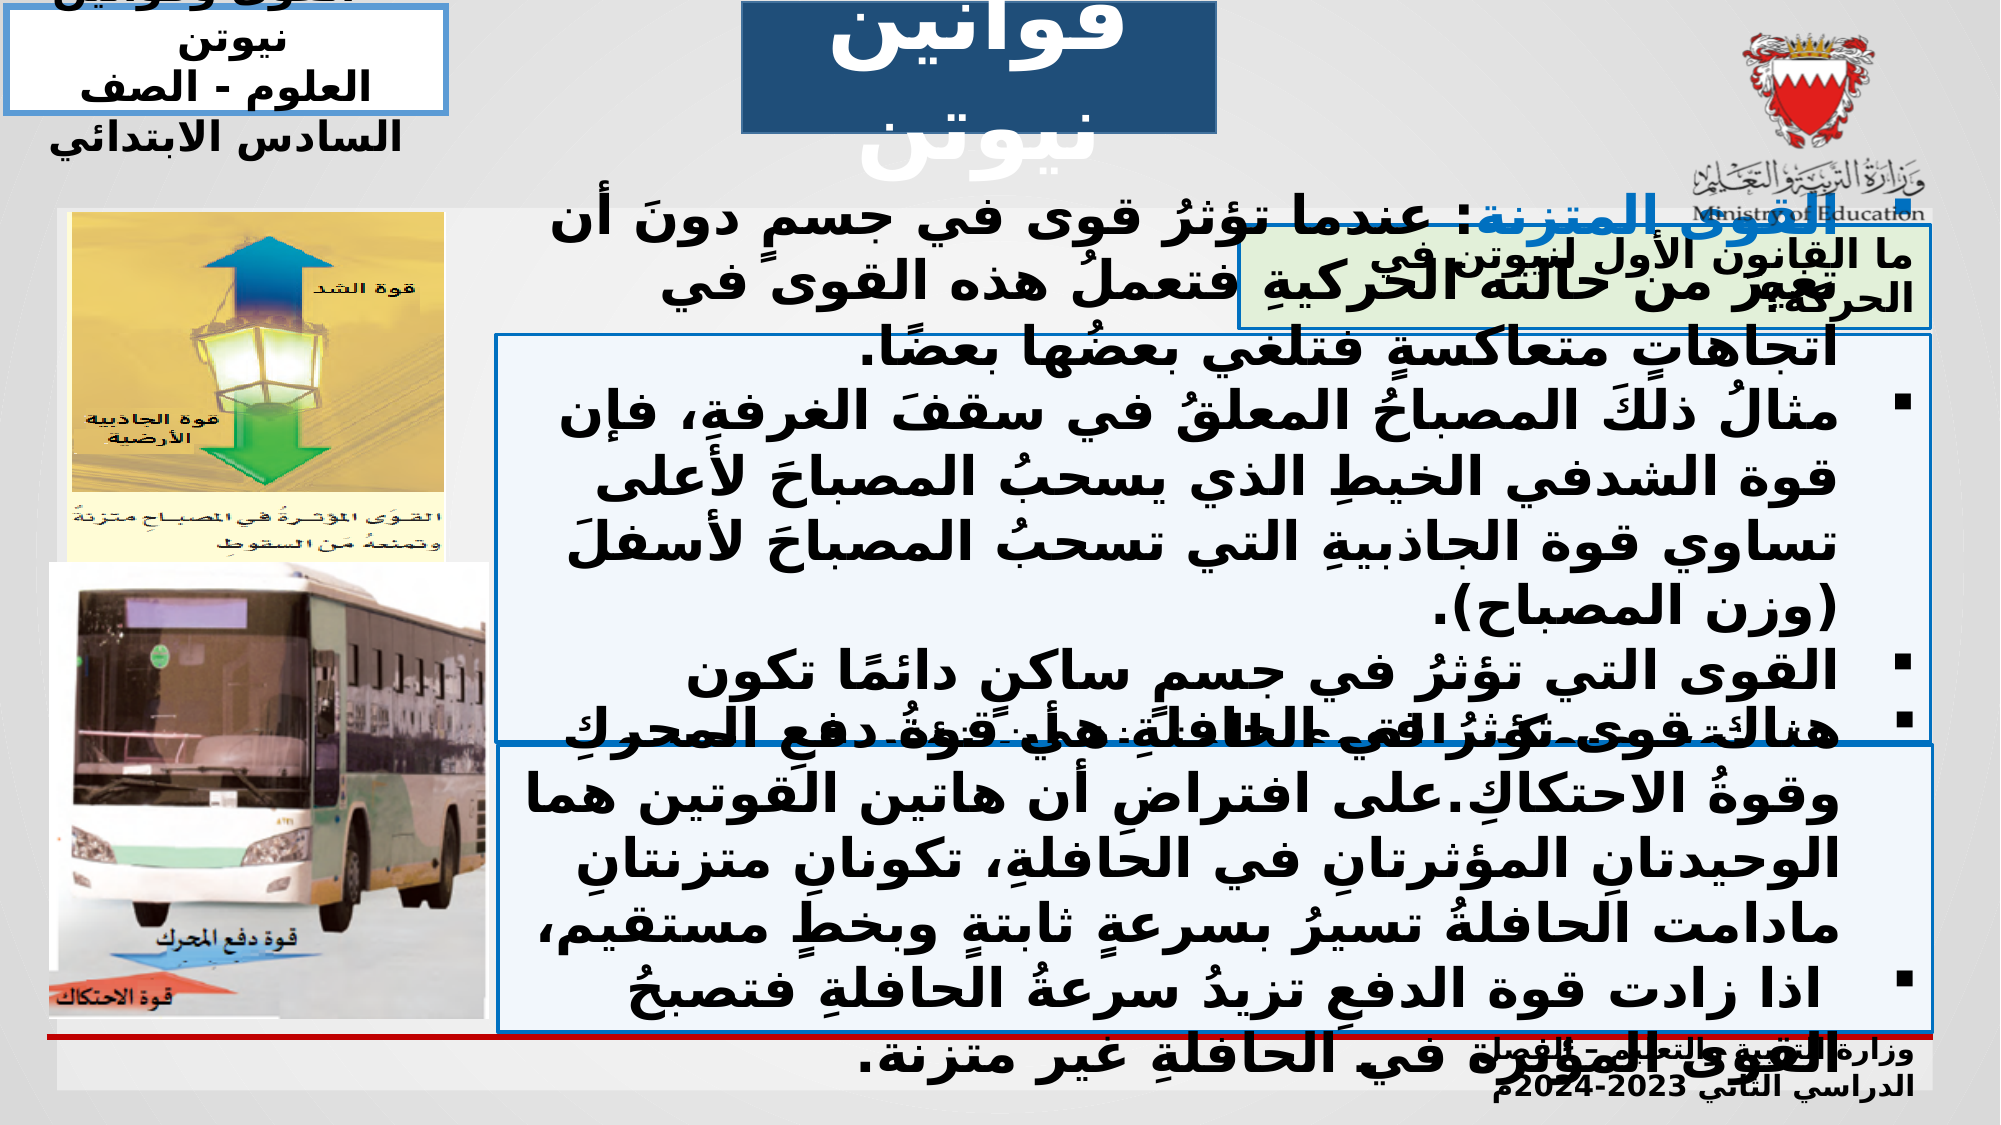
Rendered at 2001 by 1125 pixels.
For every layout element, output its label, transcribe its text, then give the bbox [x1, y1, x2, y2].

text_box ما القانون الأول لنيوتن في الحركة؟ [1238, 225, 1931, 329]
text_box هناك قوى تؤثرُ في الحافلةِ هي قوةُ دفعِ المحركِ وقوةُ الاحتكاكِ.على افتراضِ أن هاتين القوتين هما الوحيدتانِ المؤثرتانِ في الحافلةِ، تكونانِ متزنتانِ مادامت الحافلةُ تسيرُ بسرعةٍ ثابتةٍ وبخطٍ مستقيم، اذا زادت قوة الدفعِ تزيدُ سرعةُ الحافلةِ فتصبحُ القوى المؤثرة في الحافلةِ غير متزنة. [498, 744, 1933, 1033]
text_box [56, 207, 1934, 1091]
text_box القوى وقوانين نيوتن العلوم - الصف السادس الابتدائي [6, 6, 447, 114]
picture [49, 211, 489, 1019]
text_box القوى المتزنة: عندما تؤثرُ قوى في جسمٍ دونَ أن تغيرَ من حالته الحركيةِ فتعملُ هذه القوى في اتجاهاتٍ متعاكسةٍ فتلغي بعضُها بعضًا. مثالُ ذلكَ المصباحُ المعلقُ في سقفَ الغرفةِ، فإن قوة الشدفي الخيطِ الذي يسحبُ المصباحَ لأعلى تساوي قوة الجاذبيةِ التي تسحبُ المصباحَ لأسفلَ (وزن المصباح). القوى التي تؤثرُ في جسمٍ ساكنٍ دائمًا تكون متزنة، ويمكن للقوى المتزنة أن تؤثر في جسمٍ متحركٍ بسرعةٍ ثابتةٍ، مثال ذلك أن تسير حافلةٍ بسرعةٍ ثابتةٍ وبخطٍ مستقيمٍ. [496, 334, 1931, 742]
text_box وزارة التربية والتعليم – الفصل الدراسي الثاني 2023-2024م [1369, 1037, 1931, 1097]
picture [1687, 27, 1931, 231]
text_box قوانين نيوتن [741, 1, 1217, 134]
